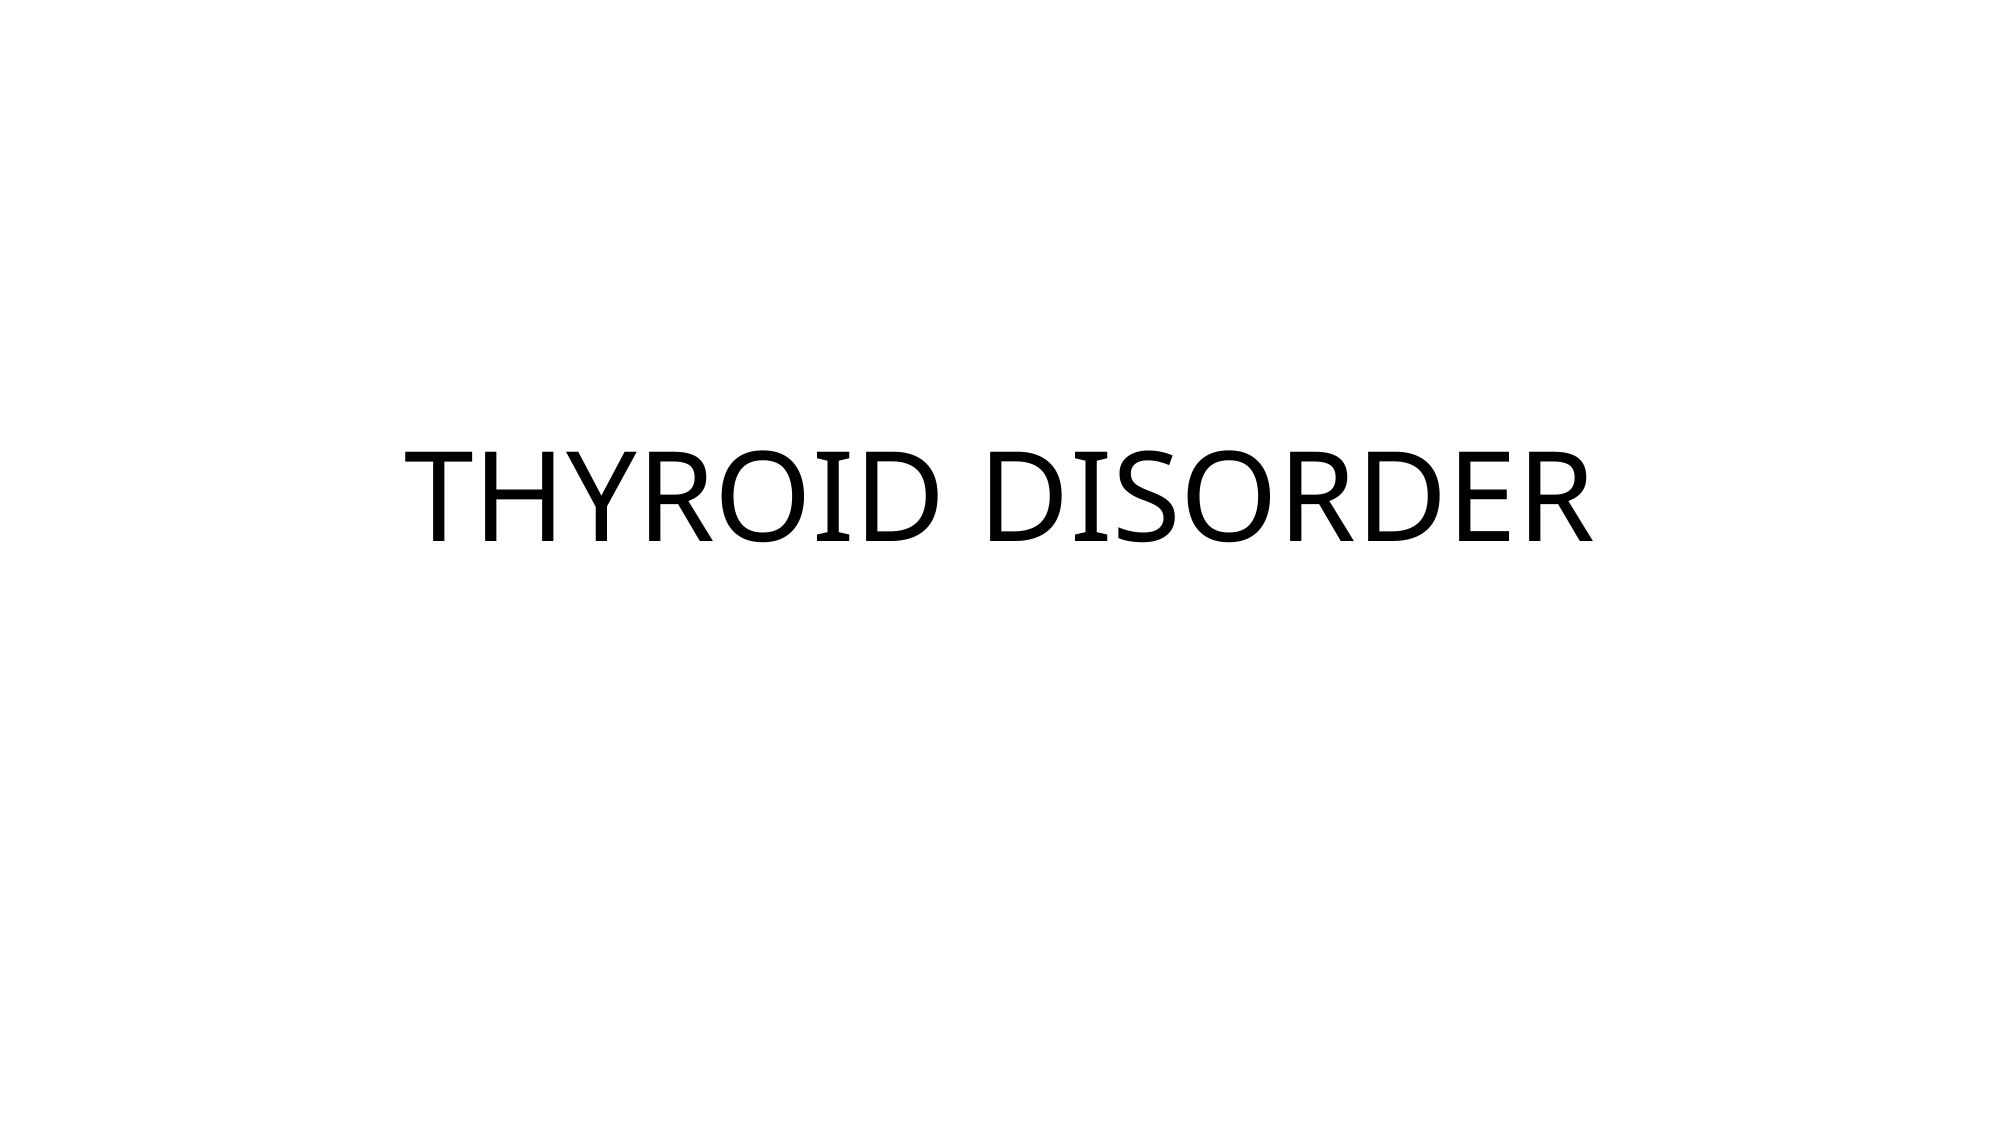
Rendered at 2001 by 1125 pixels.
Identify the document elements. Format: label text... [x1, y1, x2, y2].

title THYROID DISORDER [249, 184, 1750, 576]
